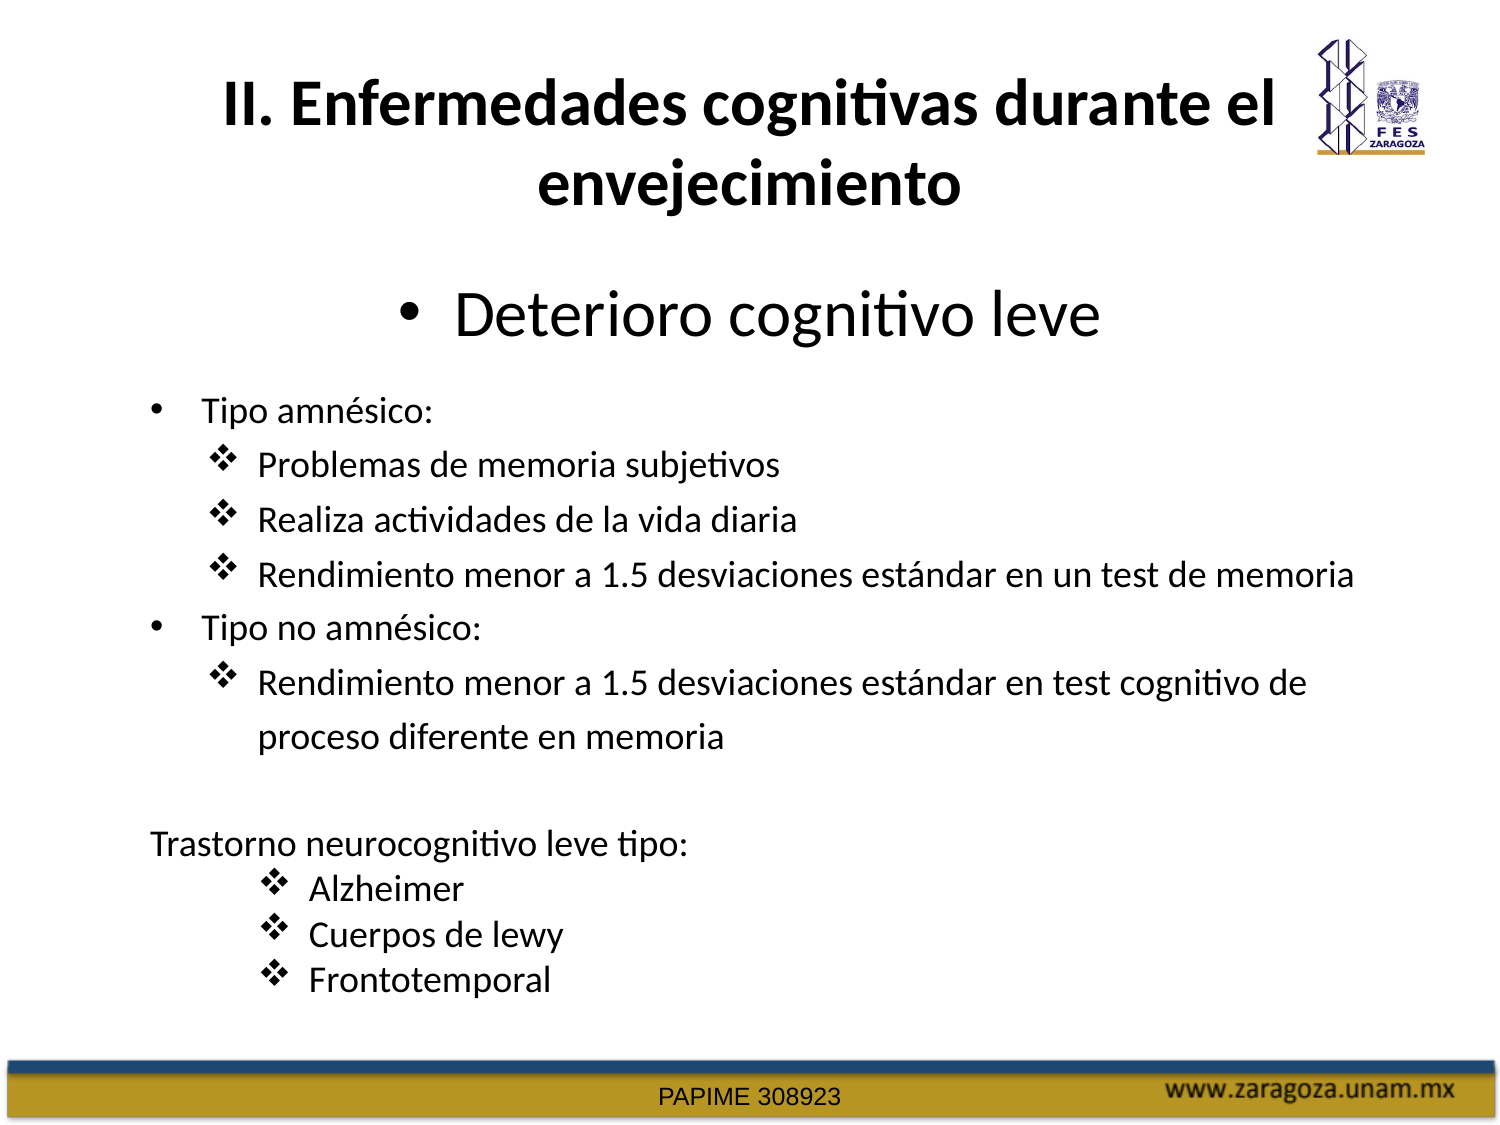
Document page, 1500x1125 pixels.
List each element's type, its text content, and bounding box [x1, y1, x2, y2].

list Deterioro cognitivo leve [75, 262, 1425, 378]
title II. Enfermedades cognitivas durante el envejecimiento [75, 45, 1425, 233]
picture [1316, 39, 1426, 155]
picture [0, 1056, 1500, 1125]
text_box Tipo amnésico: Problemas de memoria subjetivos Realiza actividades de la vida diaria Rendimiento menor a 1.5 desviaciones estándar en un test de memoria Tipo no amnésico: Rendimiento menor a 1.5 desviaciones estándar en test cognitivo de proceso diferente en memoria Trastorno neurocognitivo leve tipo: Alzheimer Cuerpos de lewy Frontotemporal [135, 377, 1373, 1038]
